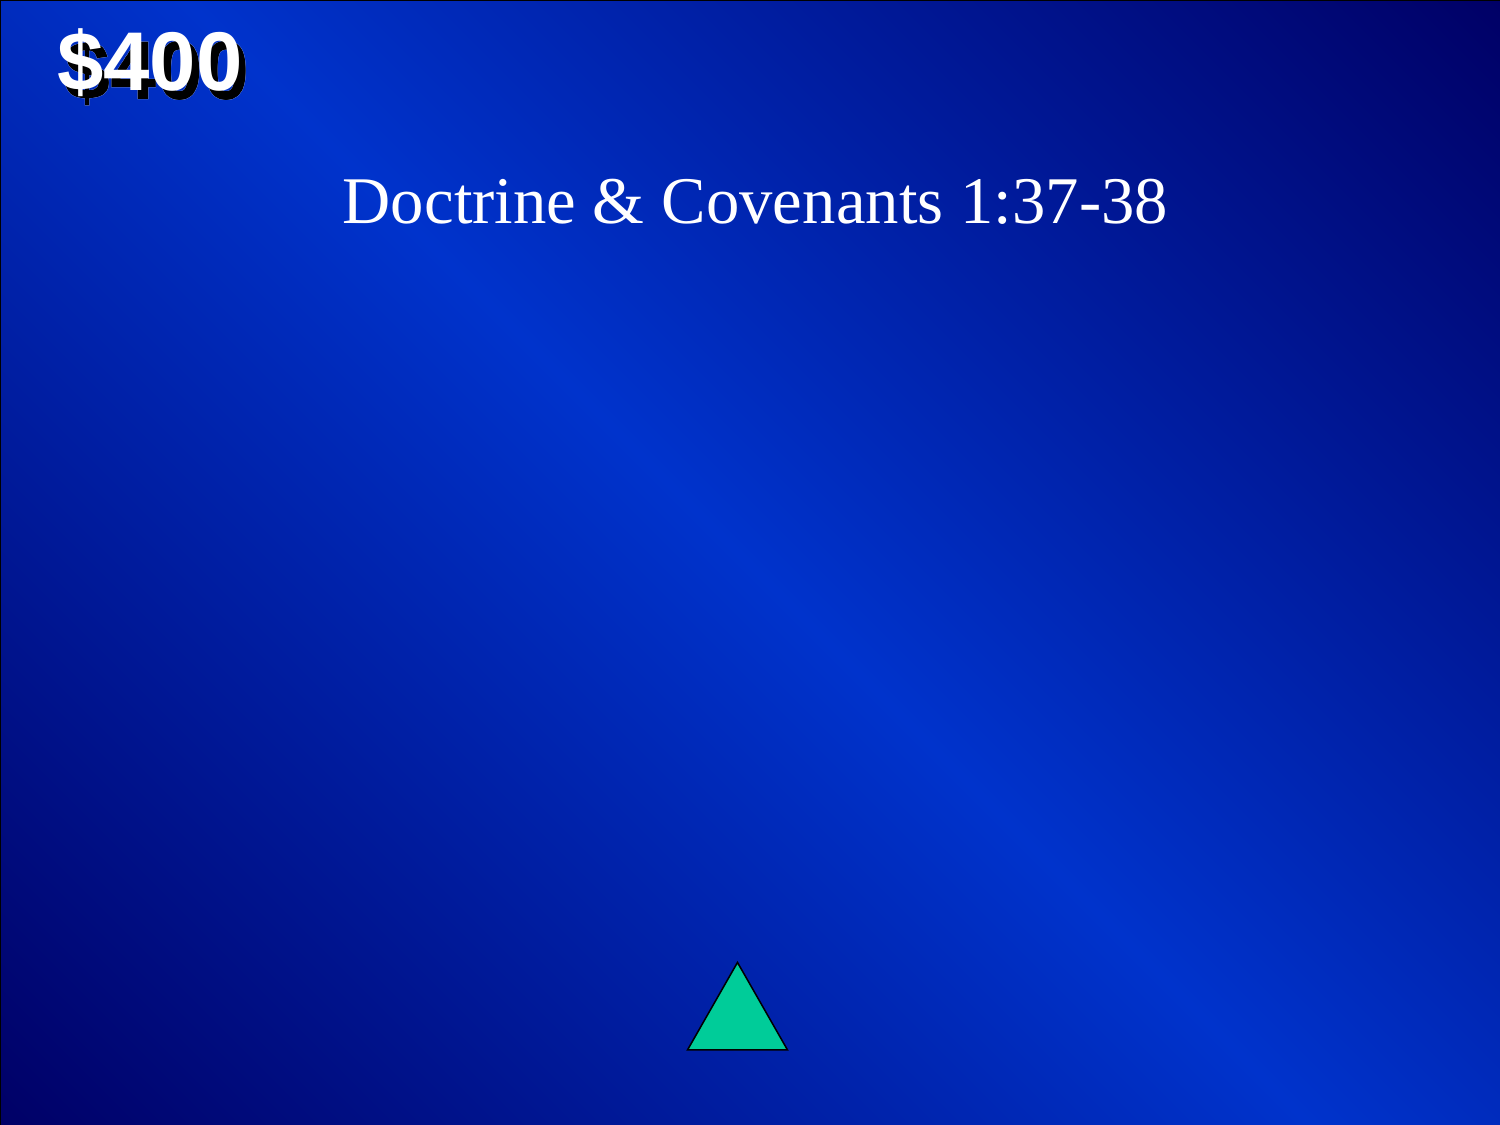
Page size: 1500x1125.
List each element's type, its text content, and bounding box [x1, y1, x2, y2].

text_box $400 [0, 0, 300, 115]
text_box Doctrine & Covenants 1:37-38 [112, 149, 1400, 245]
text_box [687, 962, 788, 1050]
text_box [0, 0, 1500, 1125]
